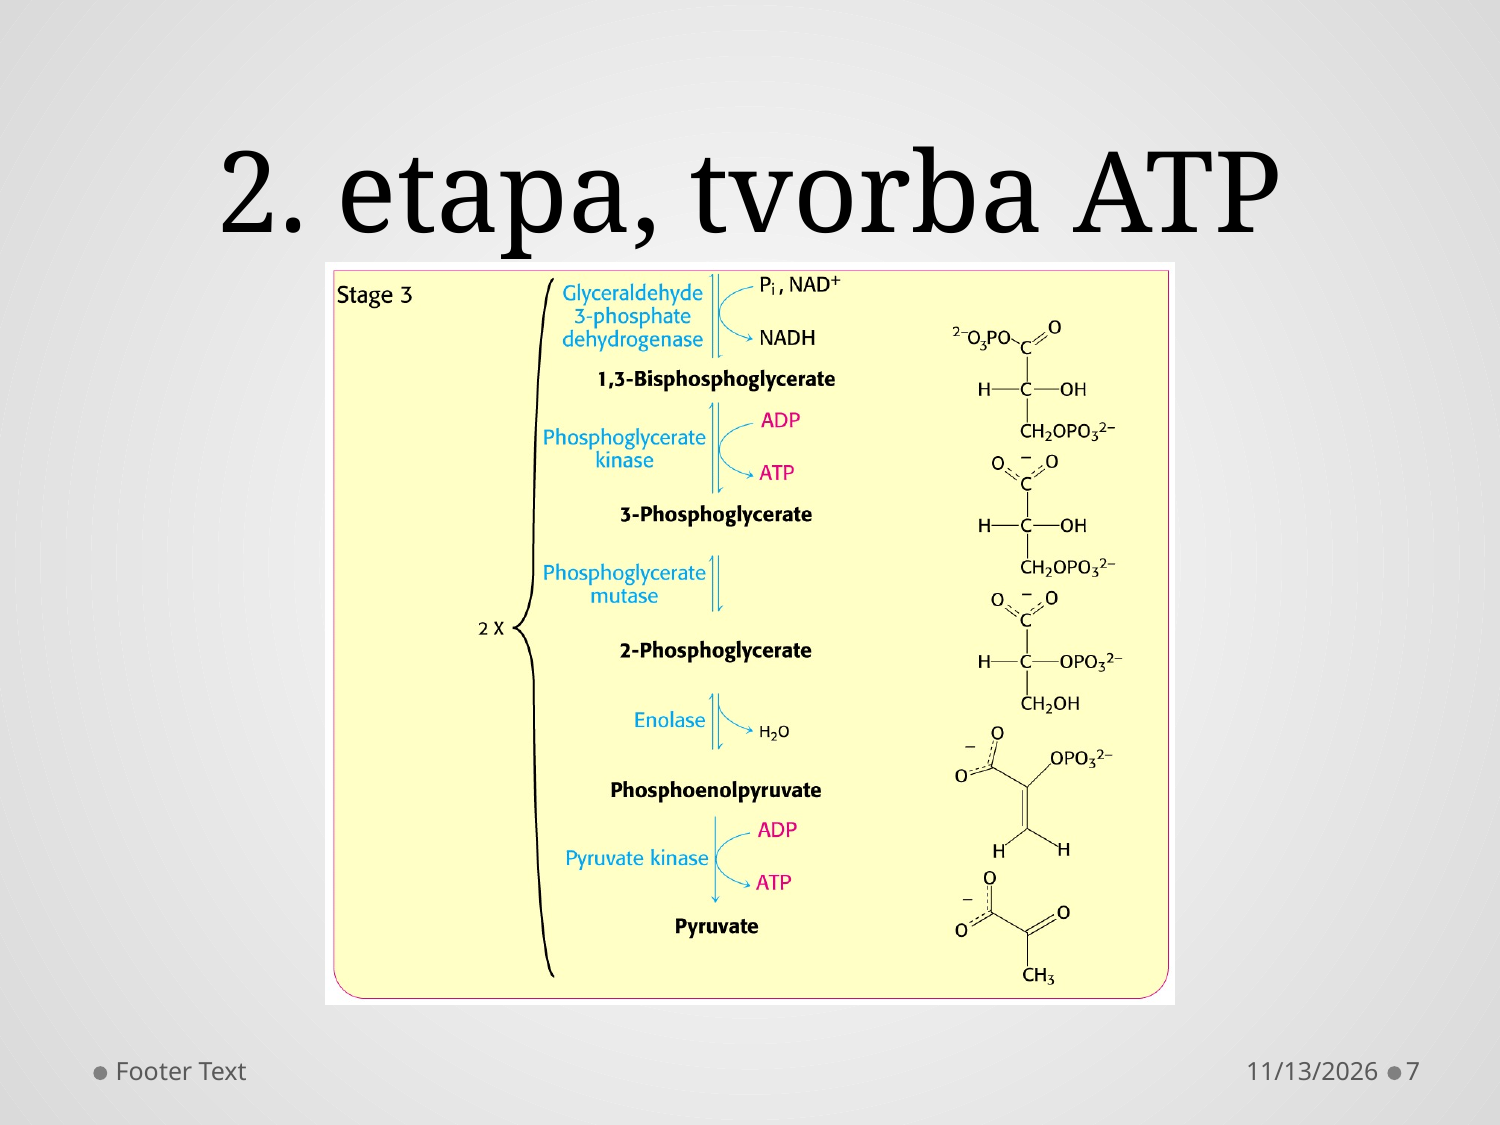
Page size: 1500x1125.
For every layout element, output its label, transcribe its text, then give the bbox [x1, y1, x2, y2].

footer Footer Text [108, 1042, 576, 1103]
title 2. etapa, tvorba ATP [75, 0, 1425, 263]
slide_number 7 [1401, 1042, 1494, 1103]
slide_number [1043, 1042, 1386, 1103]
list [324, 262, 1176, 1006]
